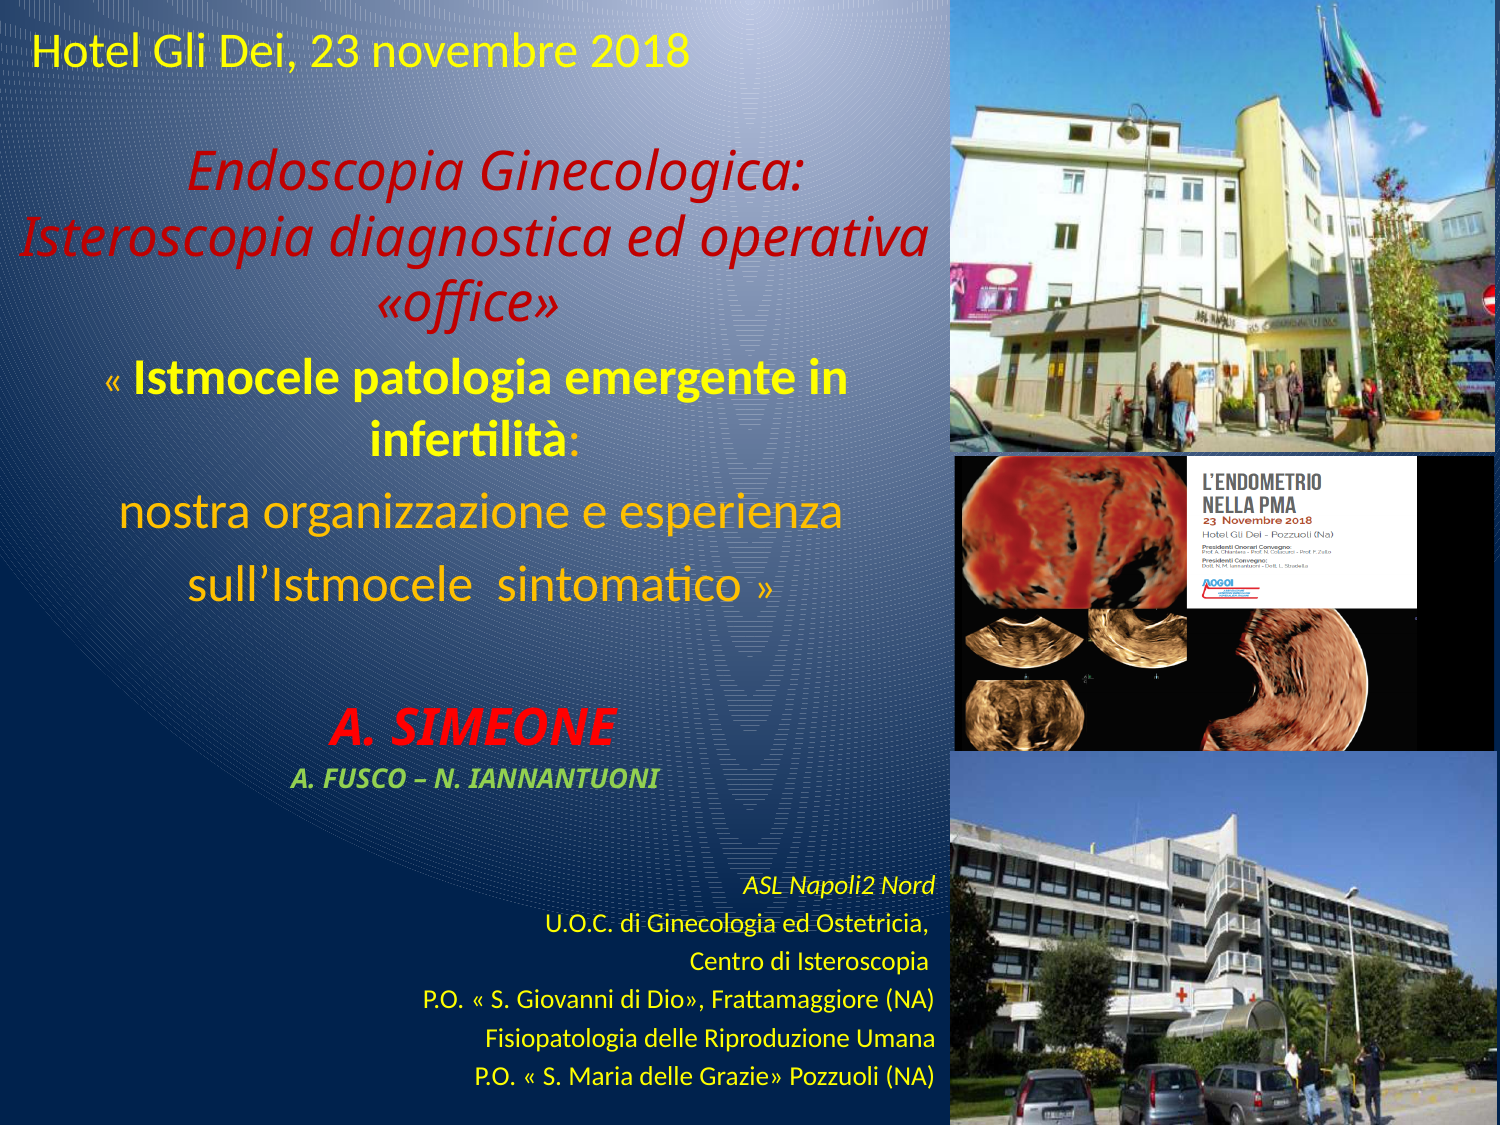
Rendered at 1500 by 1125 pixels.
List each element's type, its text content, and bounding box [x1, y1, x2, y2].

list Endoscopia Ginecologica: Isteroscopia diagnostica ed operativa «office» « Istmocele patologia emergente in infertilità: nostra organizzazione e esperienza sull’Istmocele sintomatico » A. SIMEONE A. FUSCO – N. IANNANTUONI ASL Napoli2 Nord U.O.C. di Ginecologia ed Ostetricia, Centro di Isteroscopia P.O. « S. Giovanni di Dio», Frattamaggiore (NA) Fisiopatologia delle Riproduzione Umana P.O. « S. Maria delle Grazie» Pozzuoli (NA) [0, 66, 949, 1106]
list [950, 0, 1495, 453]
title Hotel Gli Dei, 23 novembre 2018 [0, 0, 764, 66]
picture [950, 455, 1497, 1125]
